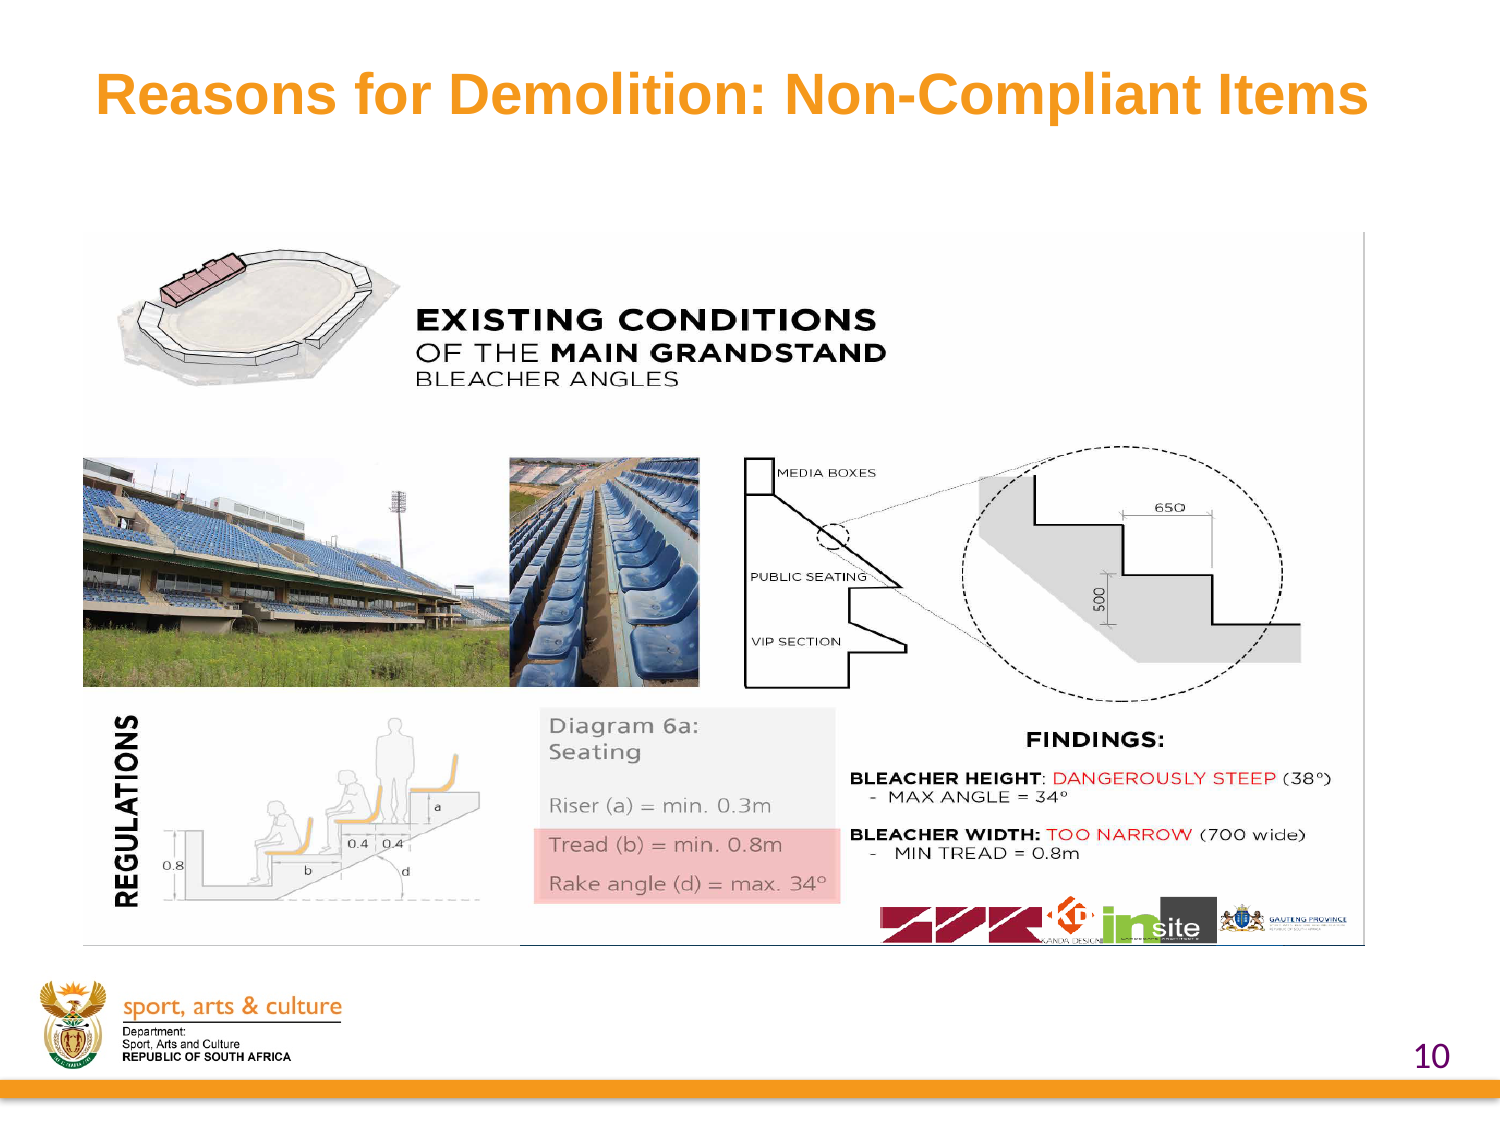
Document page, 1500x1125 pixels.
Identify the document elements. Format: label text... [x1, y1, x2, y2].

title Reasons for Demolition: Non-Compliant Items [80, 48, 1431, 166]
picture [19, 959, 361, 1079]
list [83, 232, 1365, 946]
slide_number 10 [1128, 1023, 1466, 1084]
